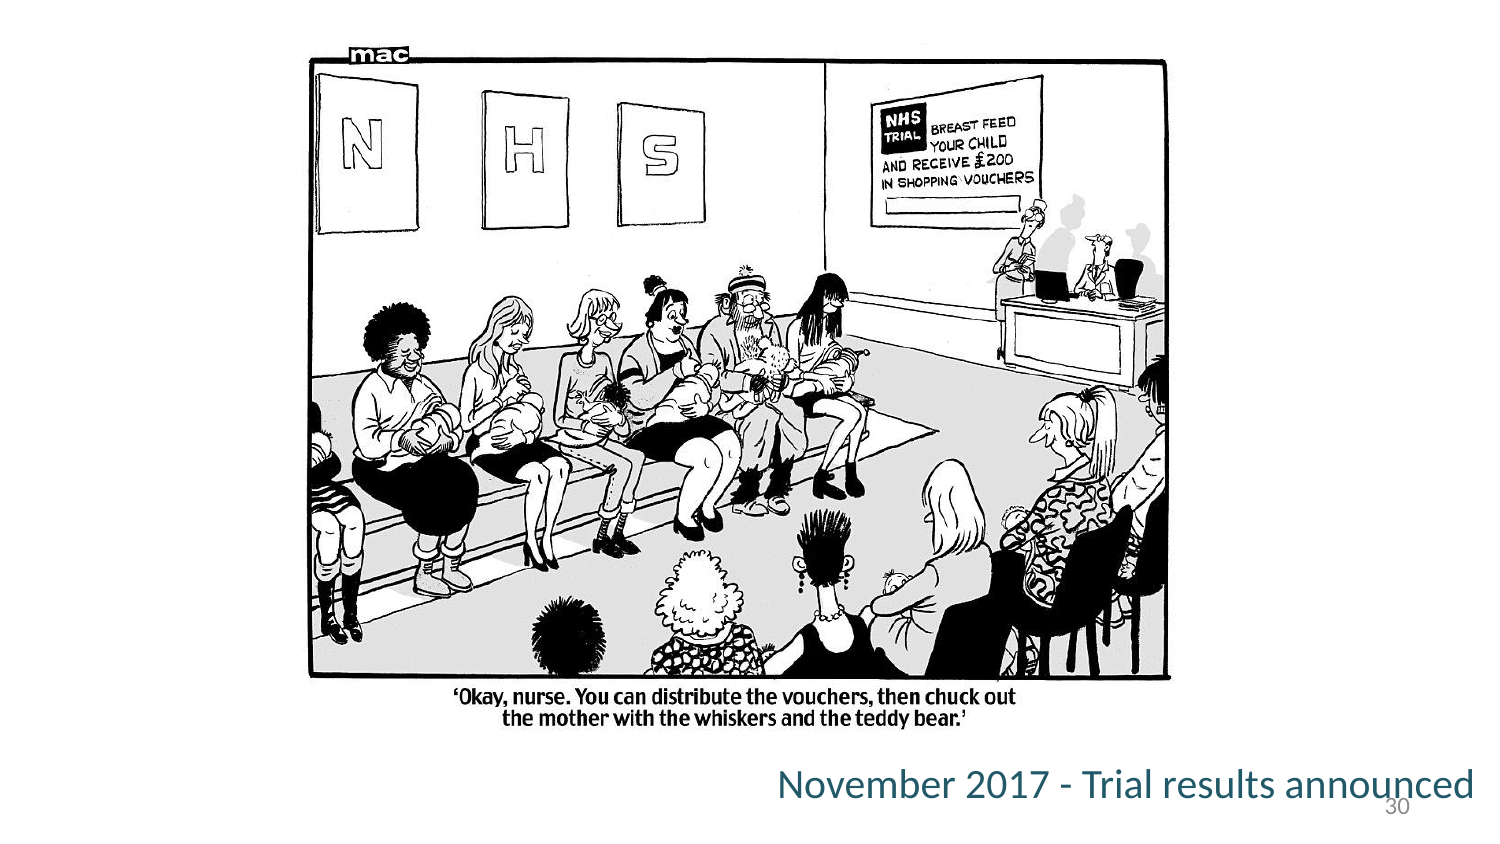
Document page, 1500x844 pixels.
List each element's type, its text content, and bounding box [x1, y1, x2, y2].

title November 2017 - Trial results announced [150, 728, 1500, 836]
slide_number 30 [1074, 782, 1425, 827]
picture [300, 43, 1176, 734]
